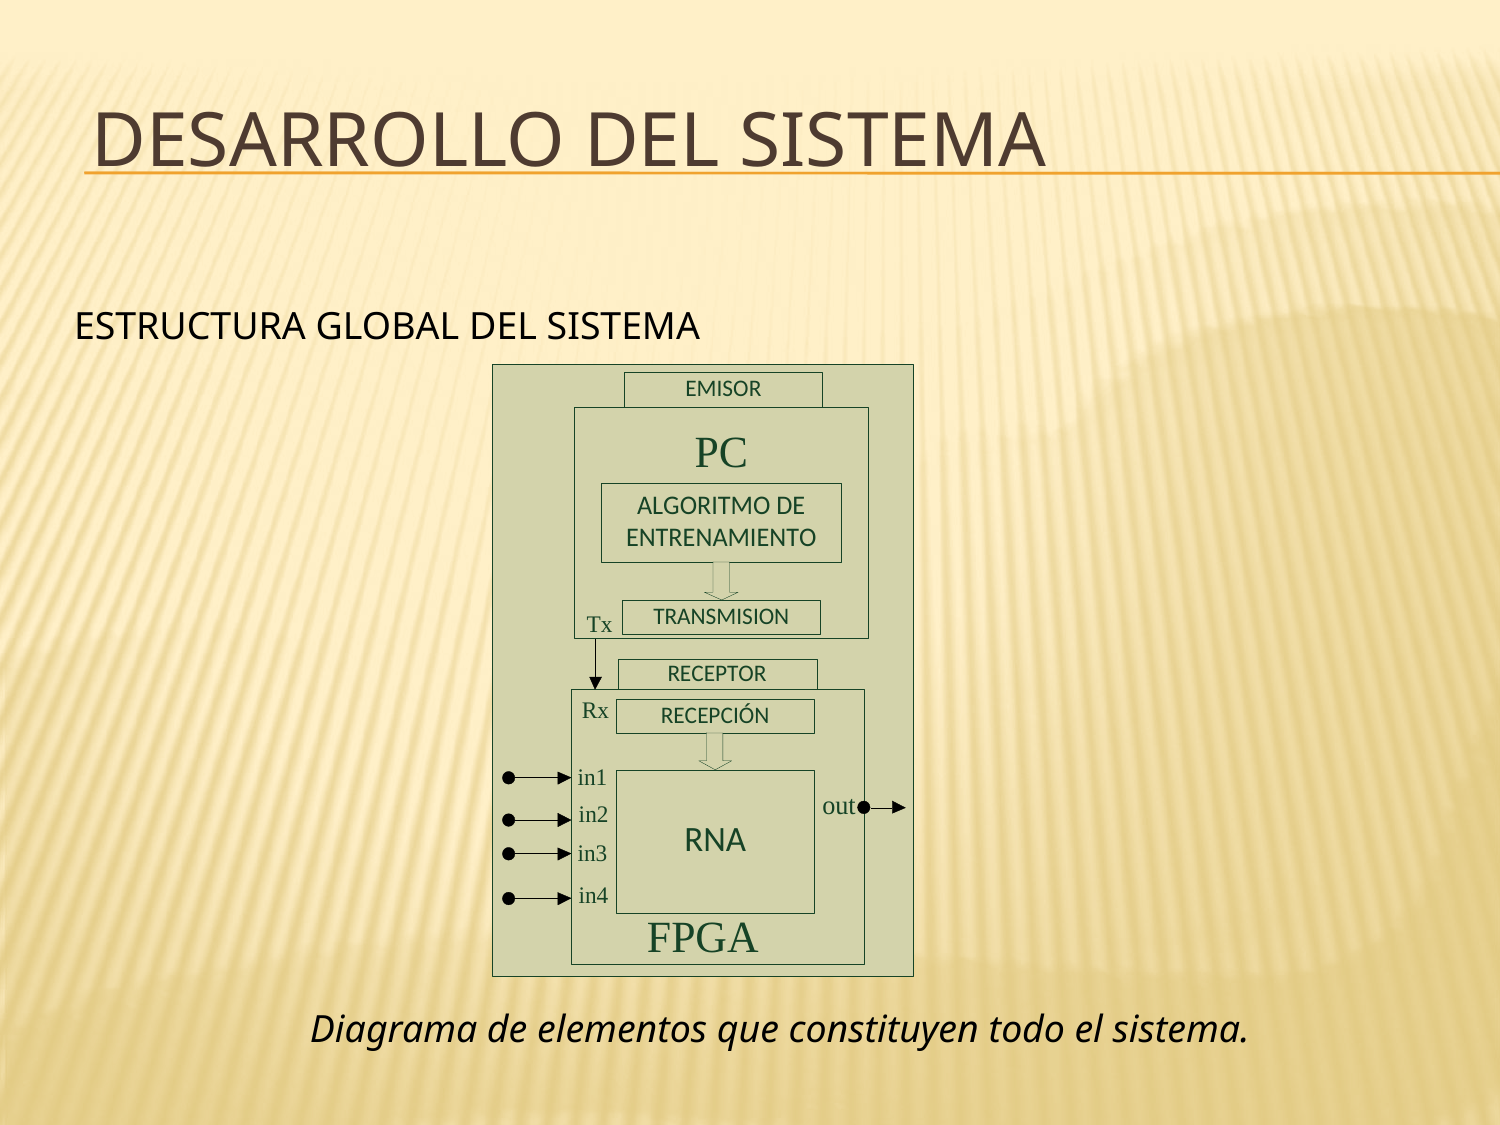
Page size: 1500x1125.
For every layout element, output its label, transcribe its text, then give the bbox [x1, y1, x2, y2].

text_box ESTRUCTURA GLOBAL DEL SISTEMA [48, 289, 727, 361]
title DESARROLLO DEL SISTEMA [76, 42, 1199, 231]
text_box Diagrama de elementos que constituyen todo el sistema. [295, 997, 1306, 1058]
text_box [489, 361, 916, 979]
